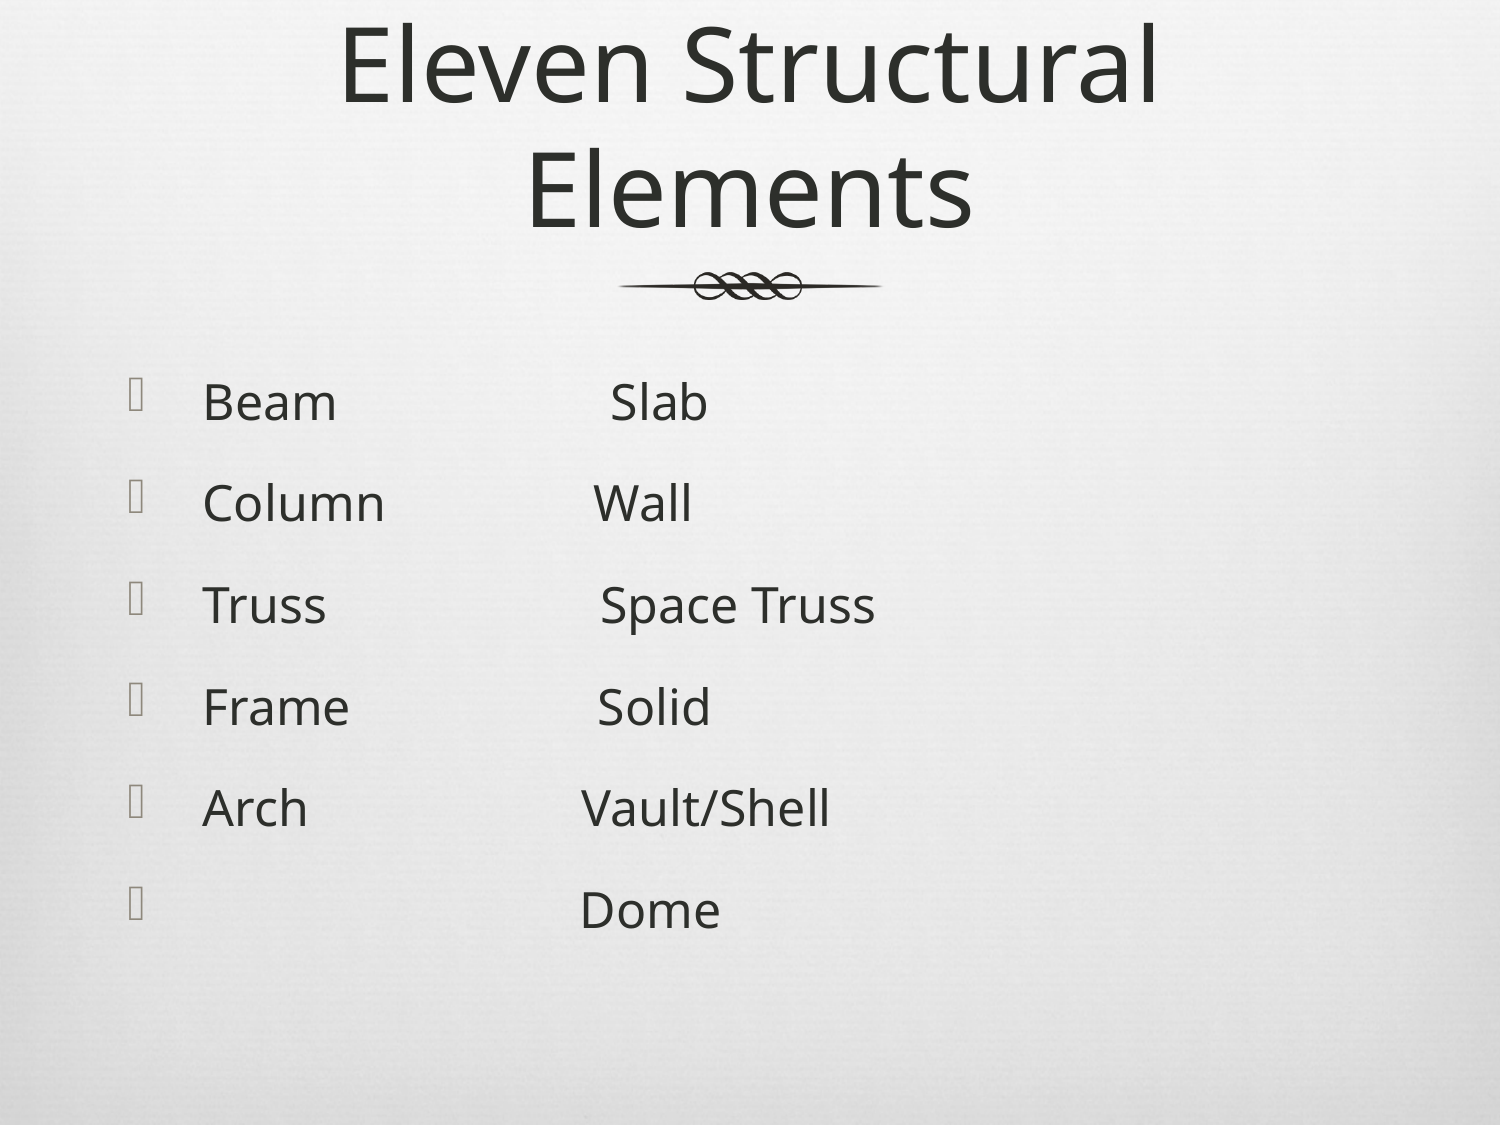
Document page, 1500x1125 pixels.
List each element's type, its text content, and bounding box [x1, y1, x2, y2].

picture [615, 272, 885, 300]
title Eleven Structural Elements [112, 11, 1388, 236]
list Beam Slab Column Wall Truss Space Truss Frame Solid Arch Vault/Shell Dome [112, 362, 1388, 963]
